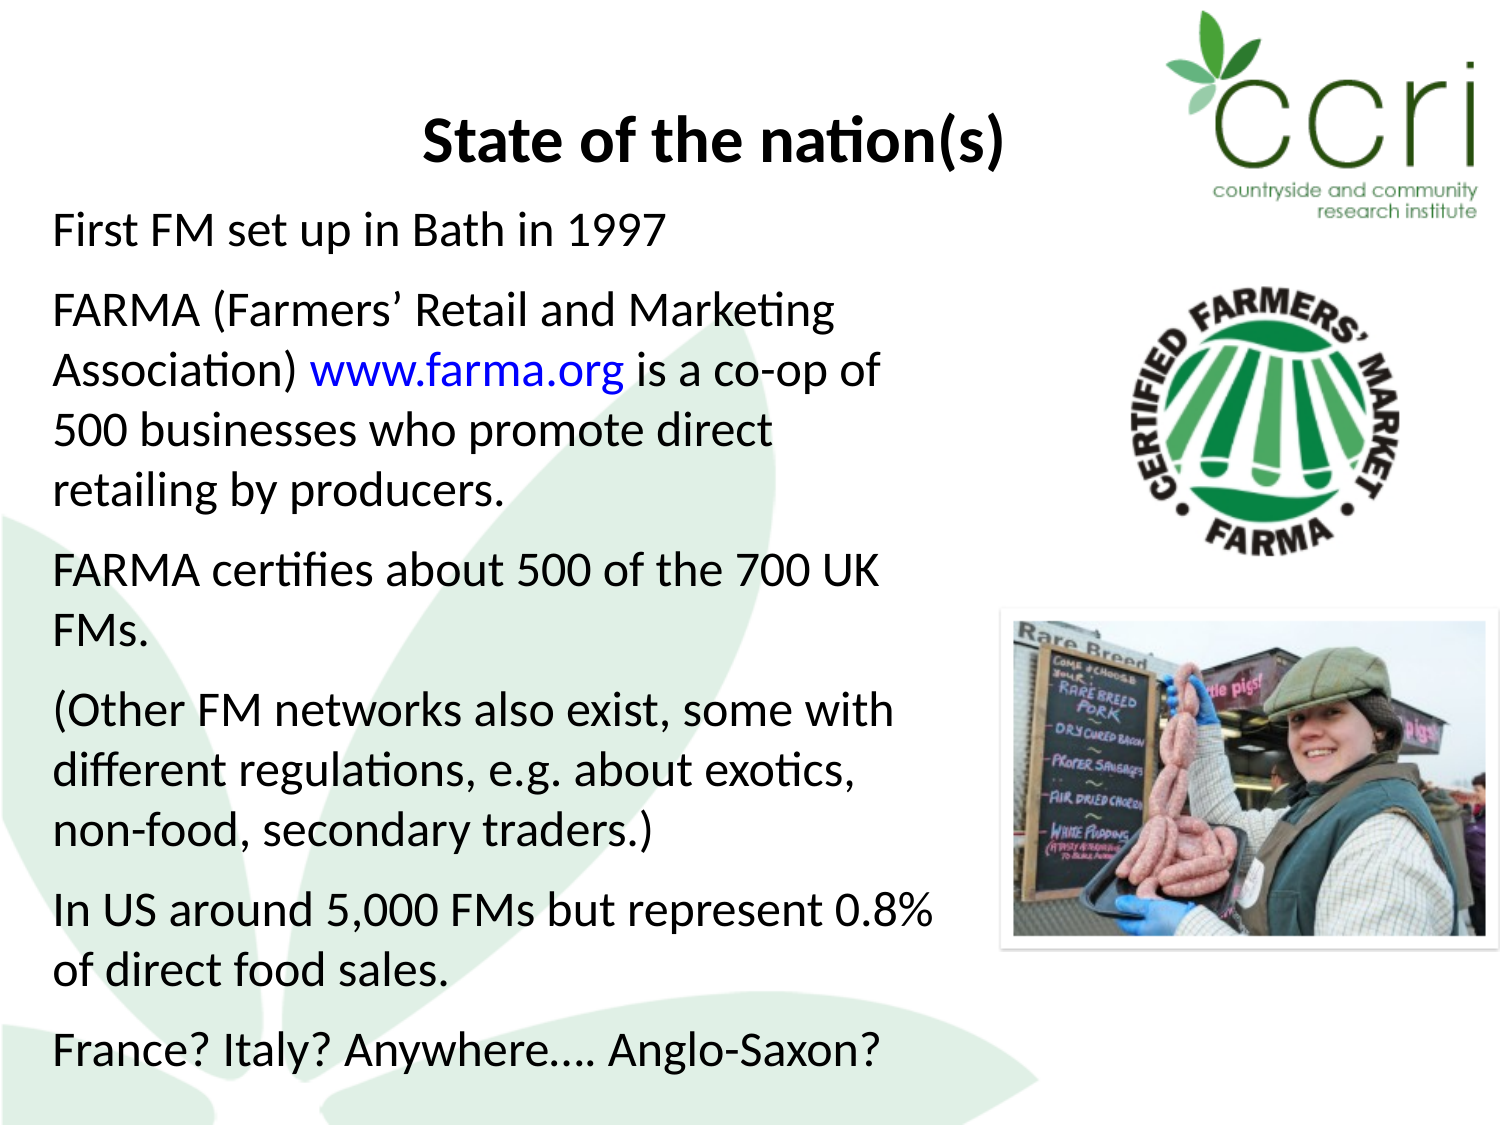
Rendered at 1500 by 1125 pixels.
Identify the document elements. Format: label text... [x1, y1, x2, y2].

picture [0, 0, 1500, 1125]
text_box State of the nation(s) [253, 88, 1176, 183]
text_box First FM set up in Bath in 1997 FARMA (Farmers’ Retail and Marketing Association) www.farma.org is a co-op of 500 businesses who promote direct retailing by producers. FARMA certifies about 500 of the 700 UK FMs. (Other FM networks also exist, some with different regulations, e.g. about exotics, non-food, secondary traders.) In US around 5,000 FMs but represent 0.8% of direct food sales. France? Italy? Anywhere…. Anglo-Saxon? [37, 189, 951, 1084]
